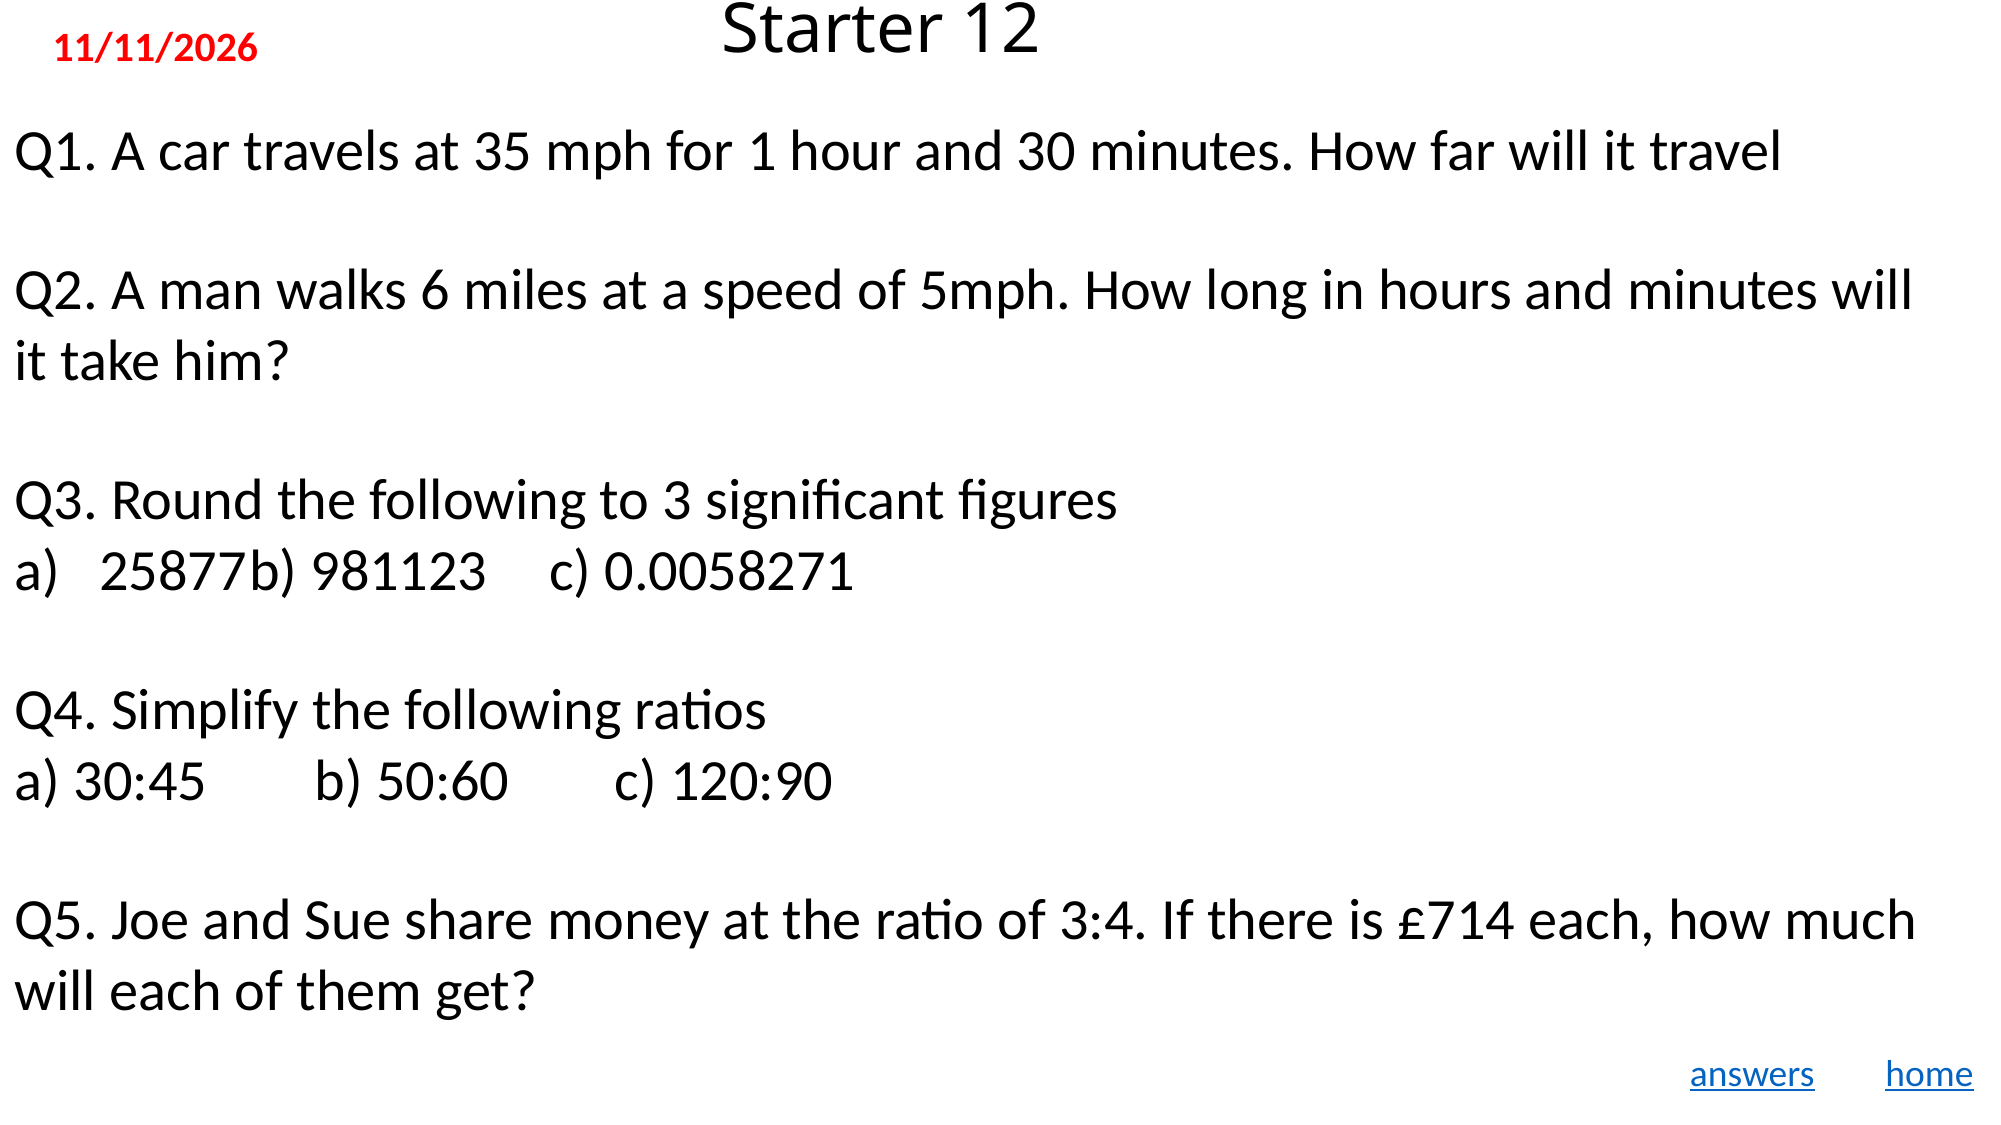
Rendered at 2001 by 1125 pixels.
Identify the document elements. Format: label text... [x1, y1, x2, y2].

text_box answers [1675, 1041, 1830, 1102]
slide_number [37, 14, 488, 75]
title Starter 12 [454, 0, 1309, 75]
text_box Q1. A car travels at 35 mph for 1 hour and 30 minutes. How far will it travel Q2. A man walks 6 miles at a speed of 5mph. How long in hours and minutes will it take him? Q3. Round the following to 3 significant figures 25877 b) 981123 c) 0.0058271 Q4. Simplify the following ratios a) 30:45 b) 50:60 c) 120:90 Q5. Joe and Sue share money at the ratio of 3:4. If there is £714 each, how much will each of them get? [0, 104, 1971, 1029]
text_box home [1870, 1041, 1989, 1102]
